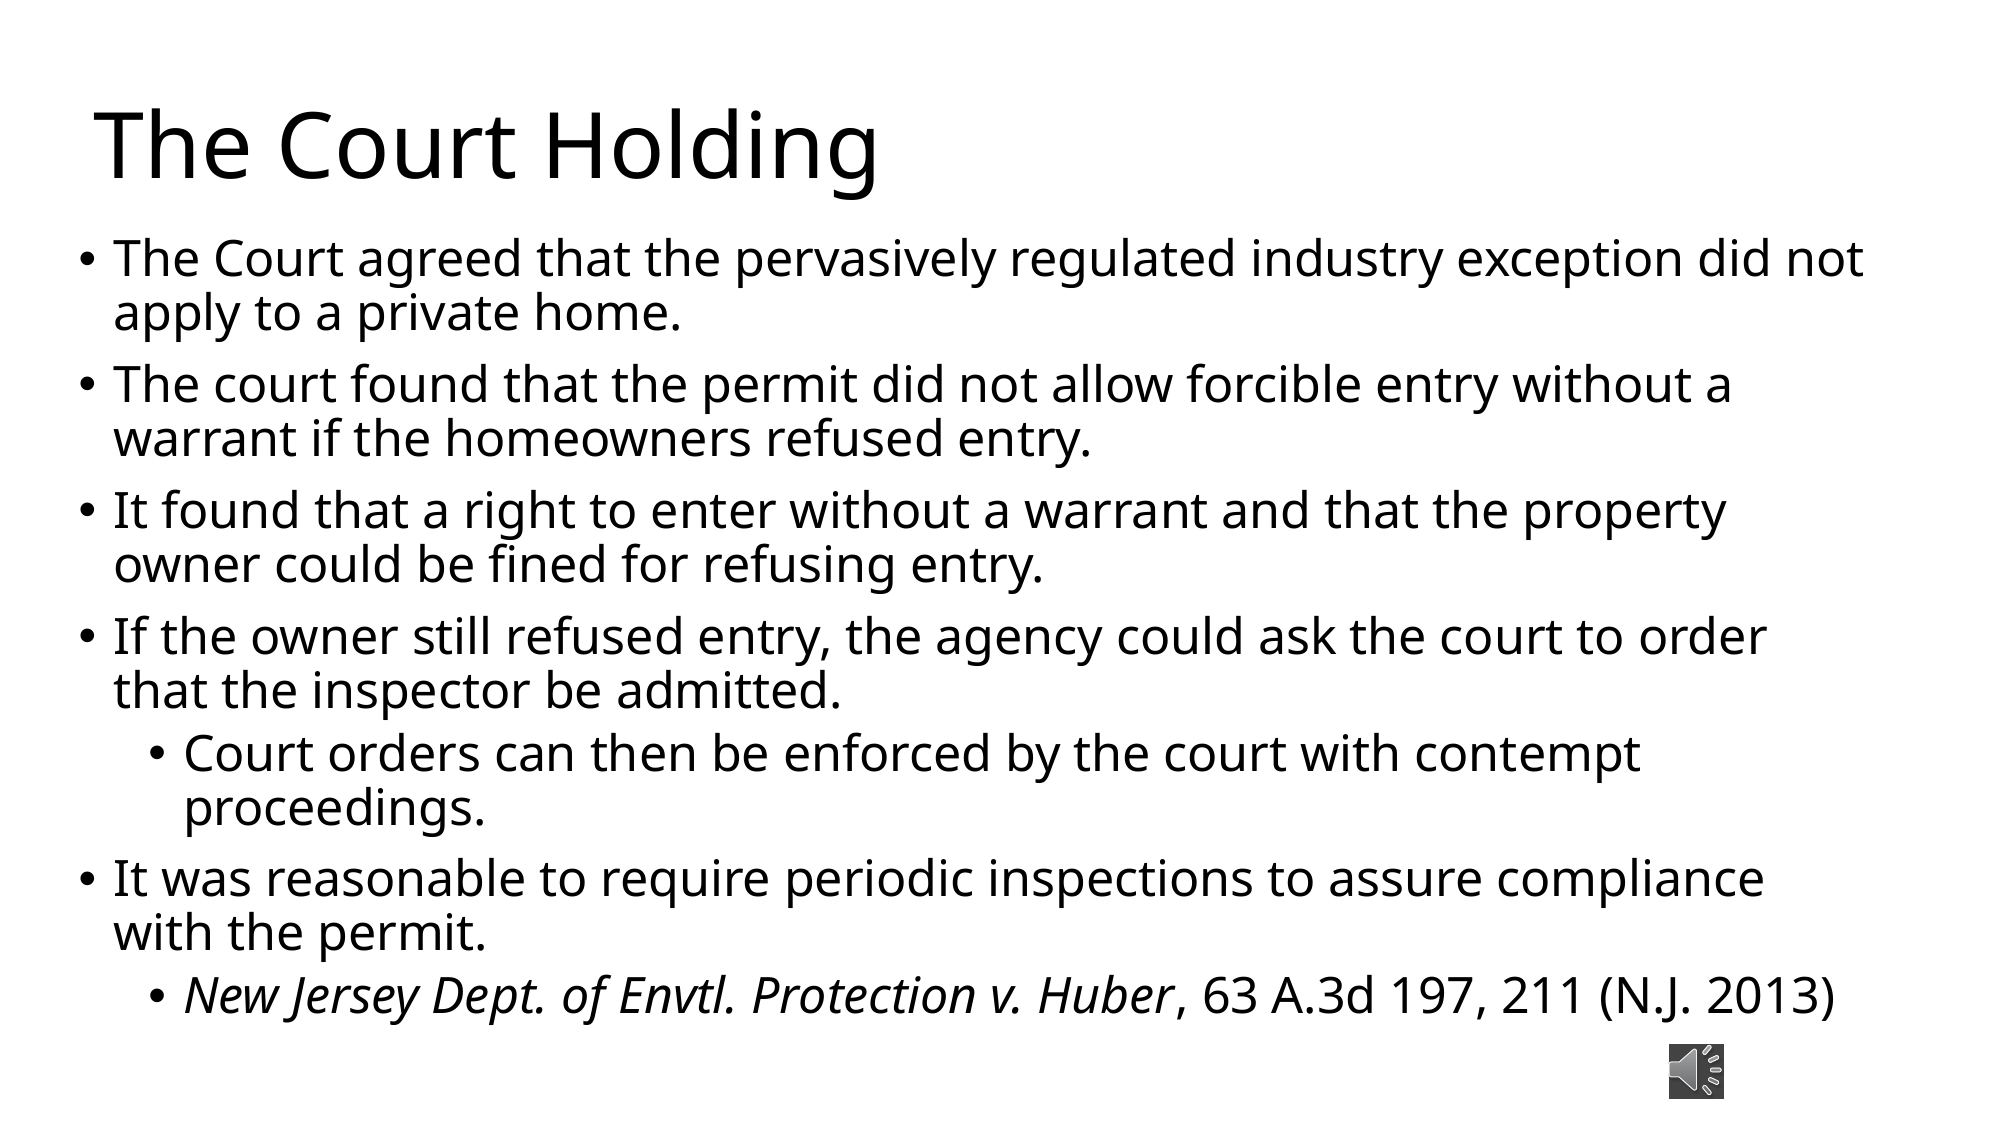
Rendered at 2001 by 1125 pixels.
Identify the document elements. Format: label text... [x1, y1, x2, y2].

list The Court agreed that the pervasively regulated industry exception did not apply to a private home. The court found that the permit did not allow forcible entry without a warrant if the homeowners refused entry. It found that a right to enter without a warrant and that the property owner could be fined for refusing entry. If the owner still refused entry, the agency could ask the court to order that the inspector be admitted. Court orders can then be enforced by the court with contempt proceedings. It was reasonable to require periodic inspections to assure compliance with the permit. New Jersey Dept. of Envtl. Protection v. Huber, 63 A.3d 197, 211 (N.J. 2013) [63, 225, 1887, 1043]
picture [1667, 1042, 1725, 1100]
title The Court Holding [78, 39, 1818, 225]
